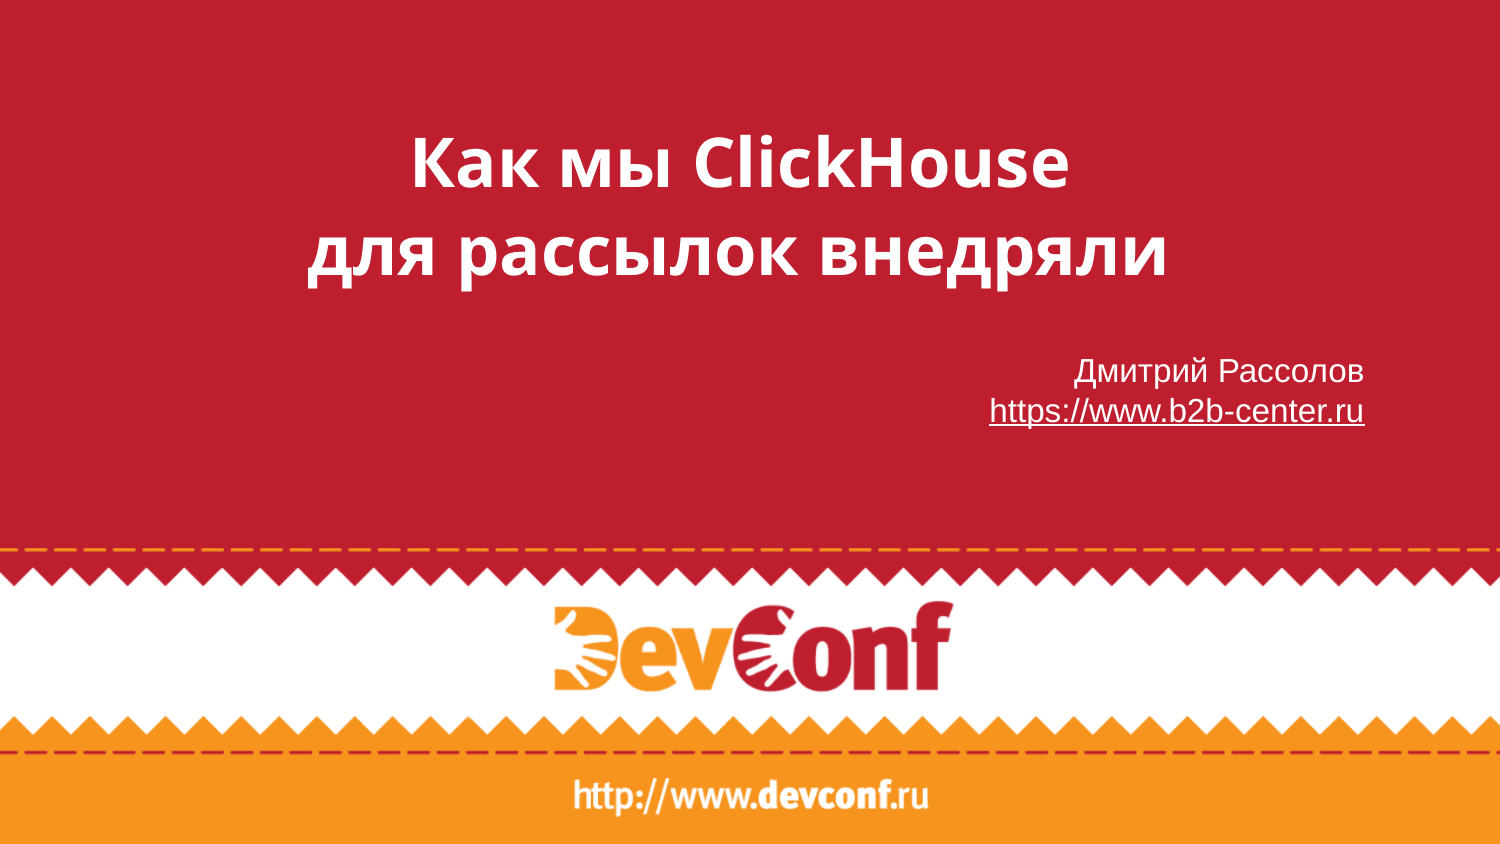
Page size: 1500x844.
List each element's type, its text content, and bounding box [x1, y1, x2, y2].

title Как мы ClickHouse для рассылок внедряли [112, 85, 1388, 325]
subtitle Дмитрий Рассолов https://www.b2b-center.ru [112, 341, 1388, 449]
picture [0, 0, 1500, 844]
